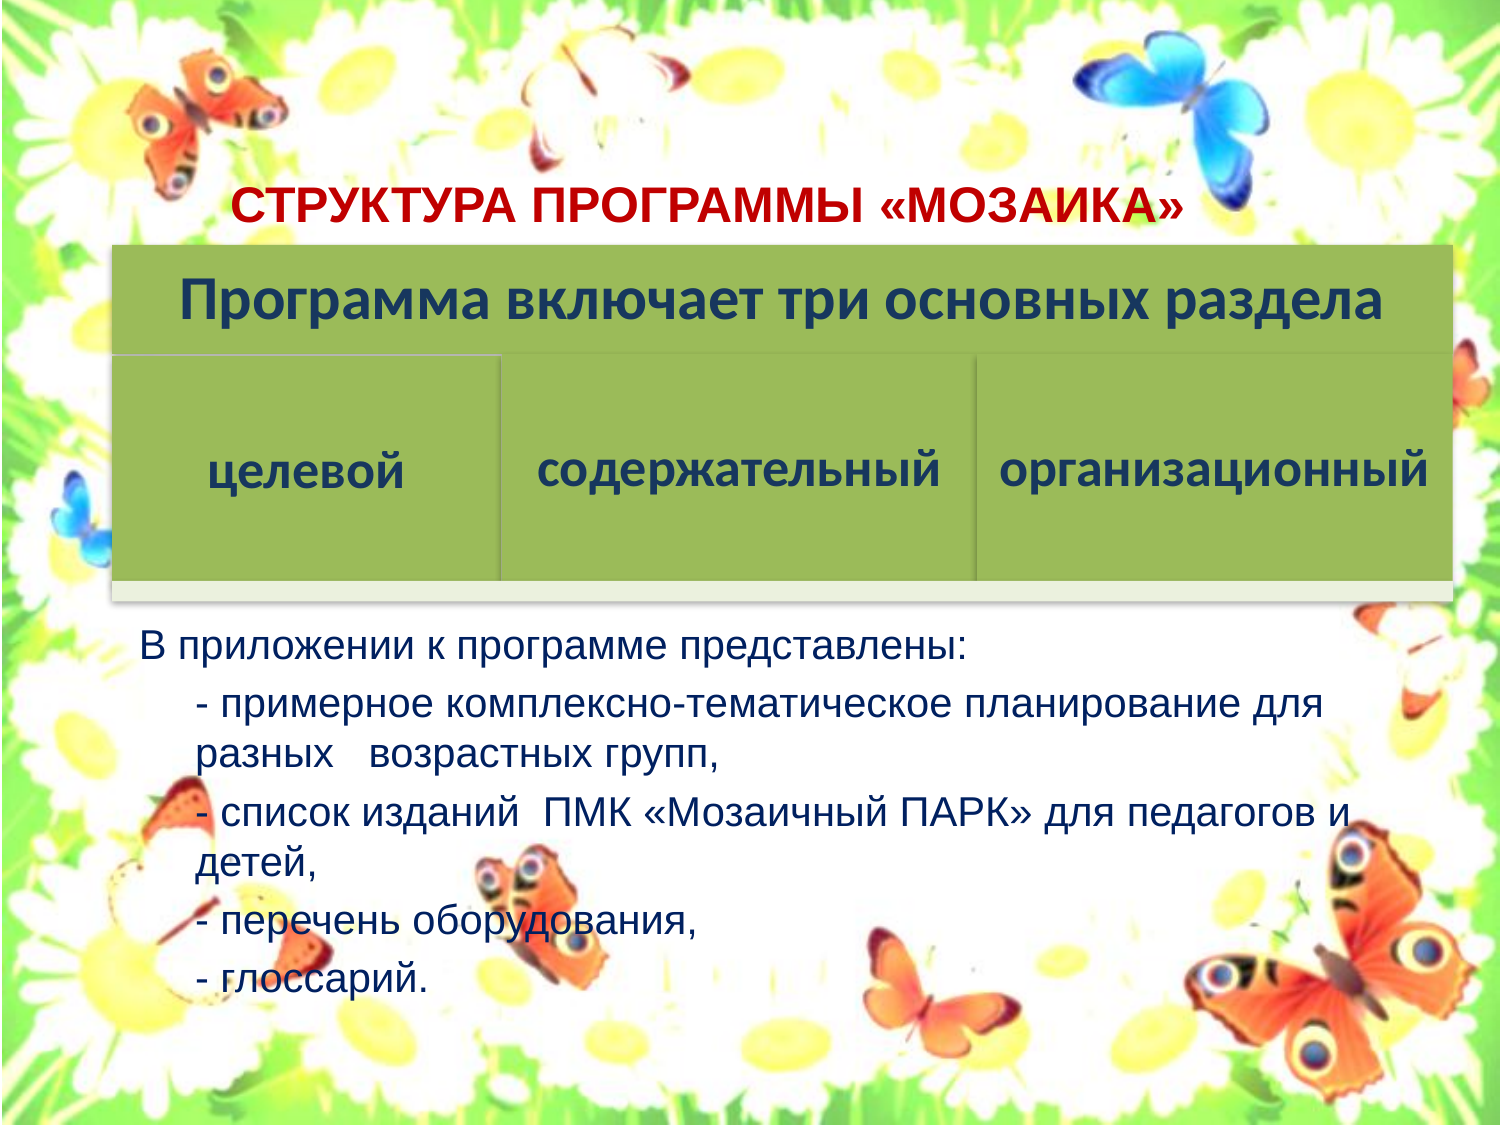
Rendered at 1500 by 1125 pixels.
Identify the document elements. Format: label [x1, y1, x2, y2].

text_box [111, 243, 1454, 608]
list [2, 0, 1500, 1125]
